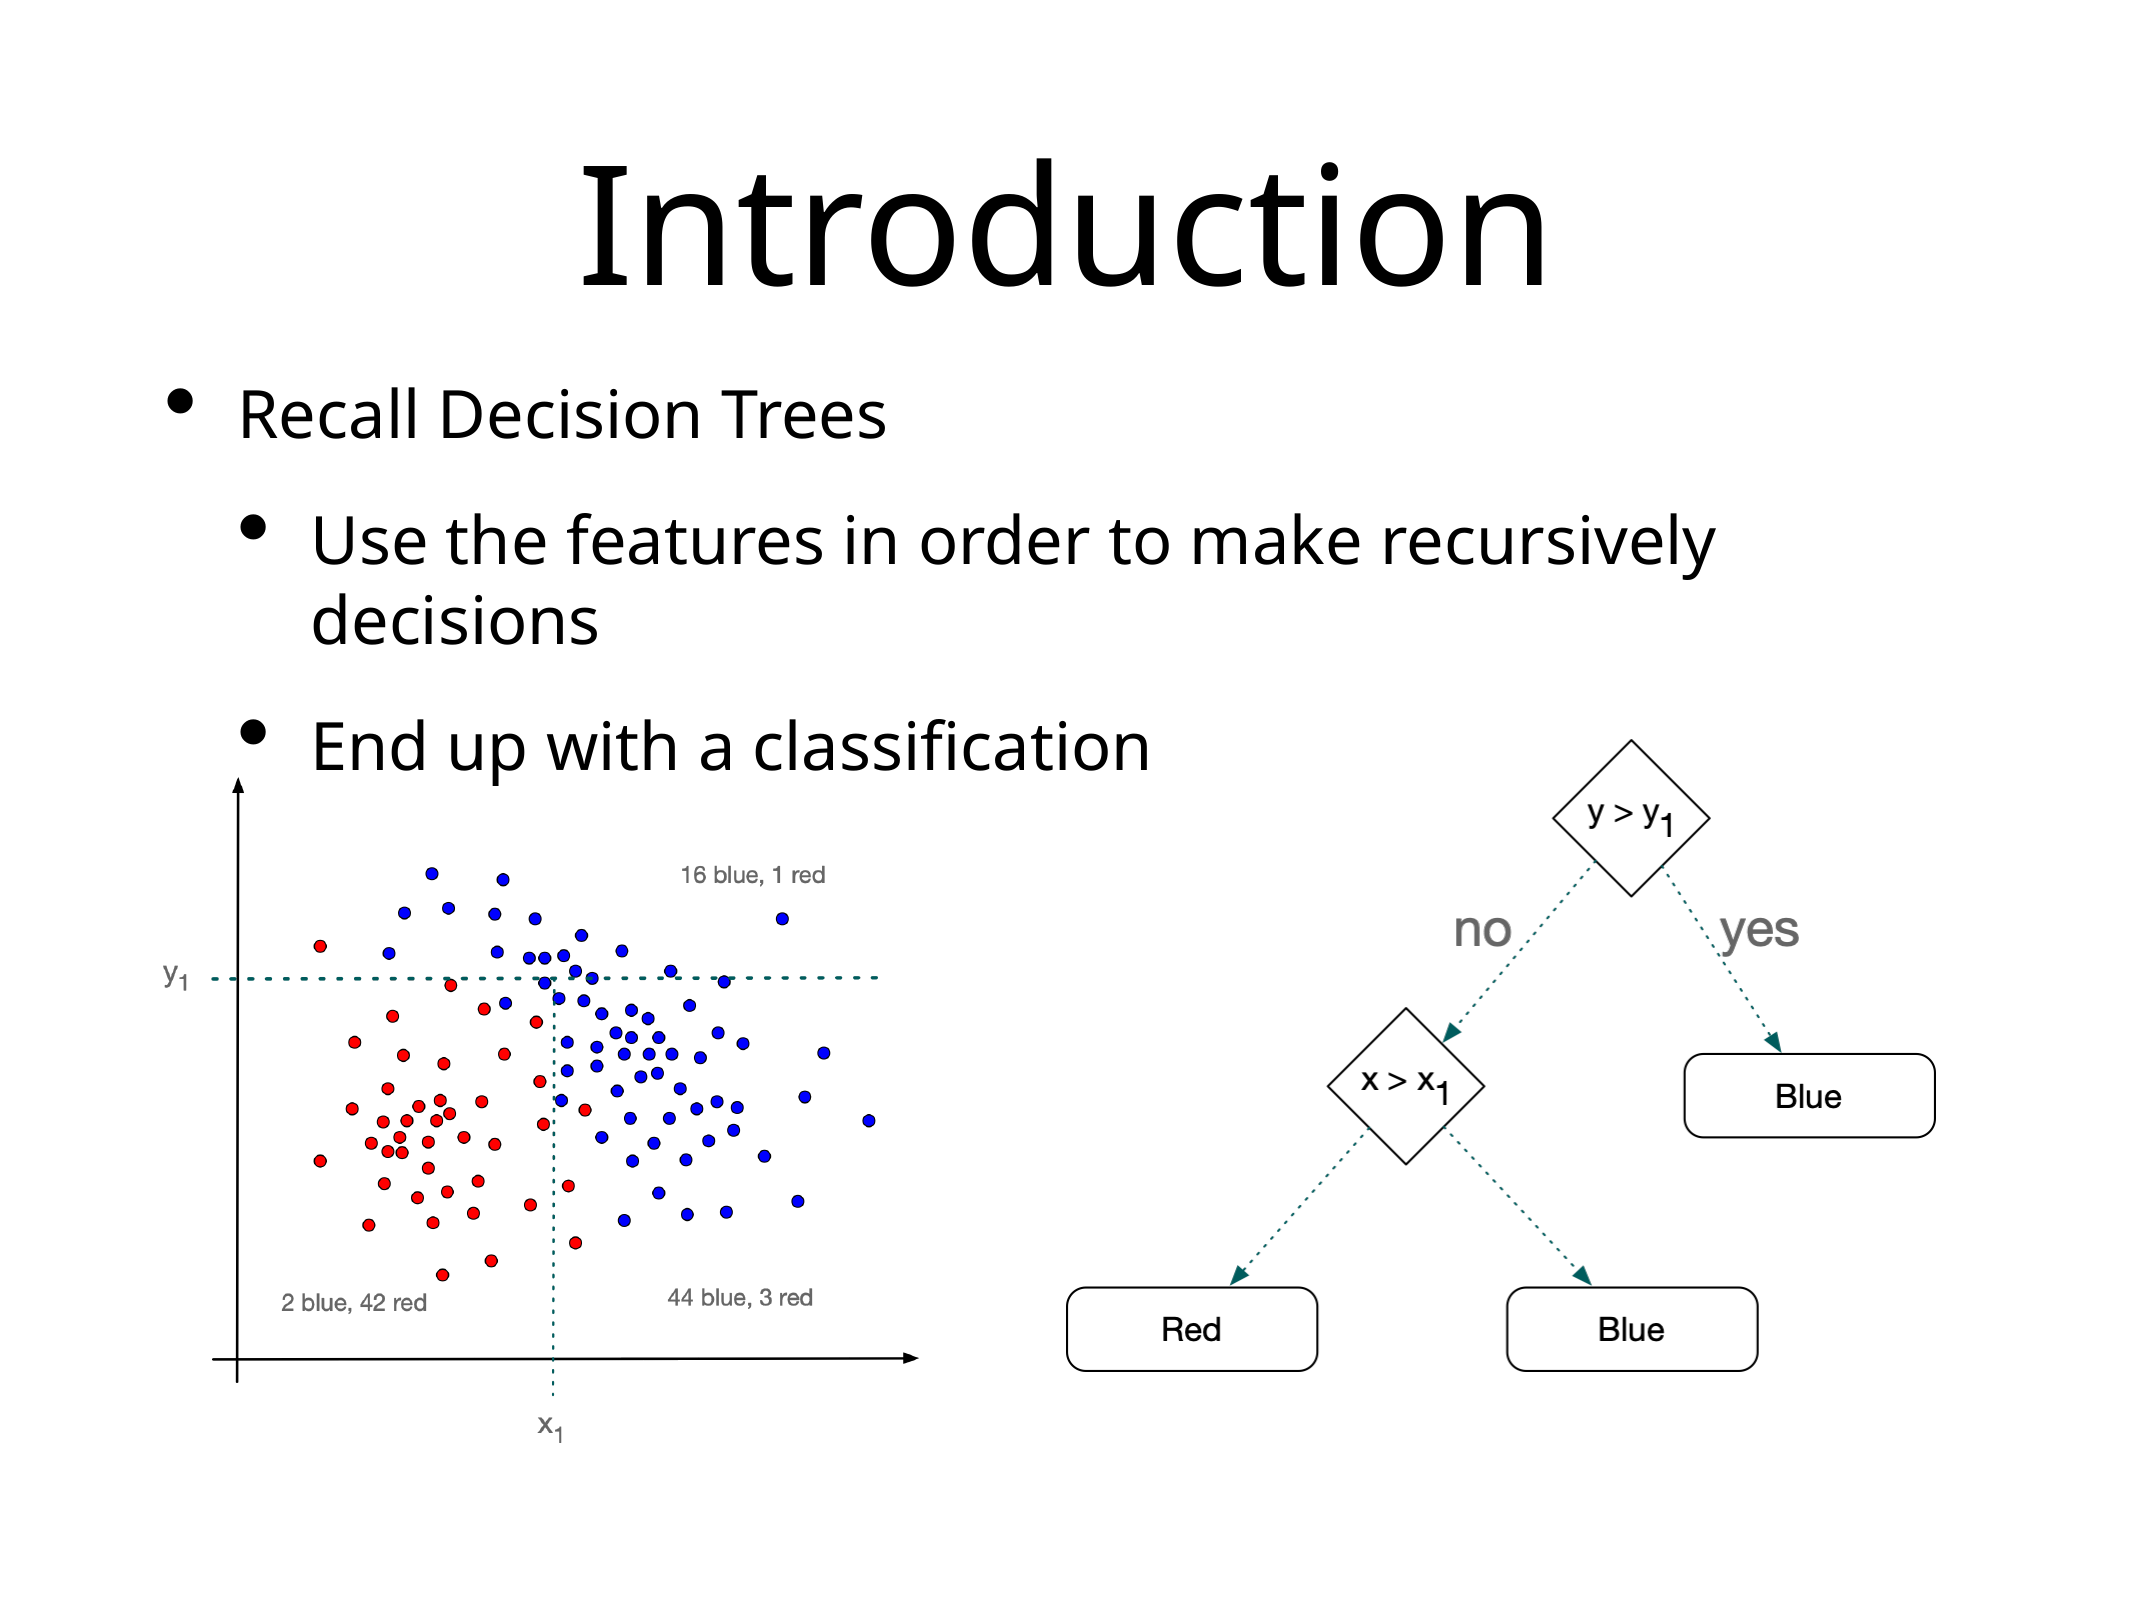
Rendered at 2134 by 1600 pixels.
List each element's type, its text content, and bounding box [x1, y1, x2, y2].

title Introduction [155, 41, 1978, 363]
picture [155, 774, 921, 1455]
picture [1066, 737, 1936, 1372]
list Recall Decision Trees Use the features in order to make recursively decisions End up with a classification [155, 363, 1978, 1396]
